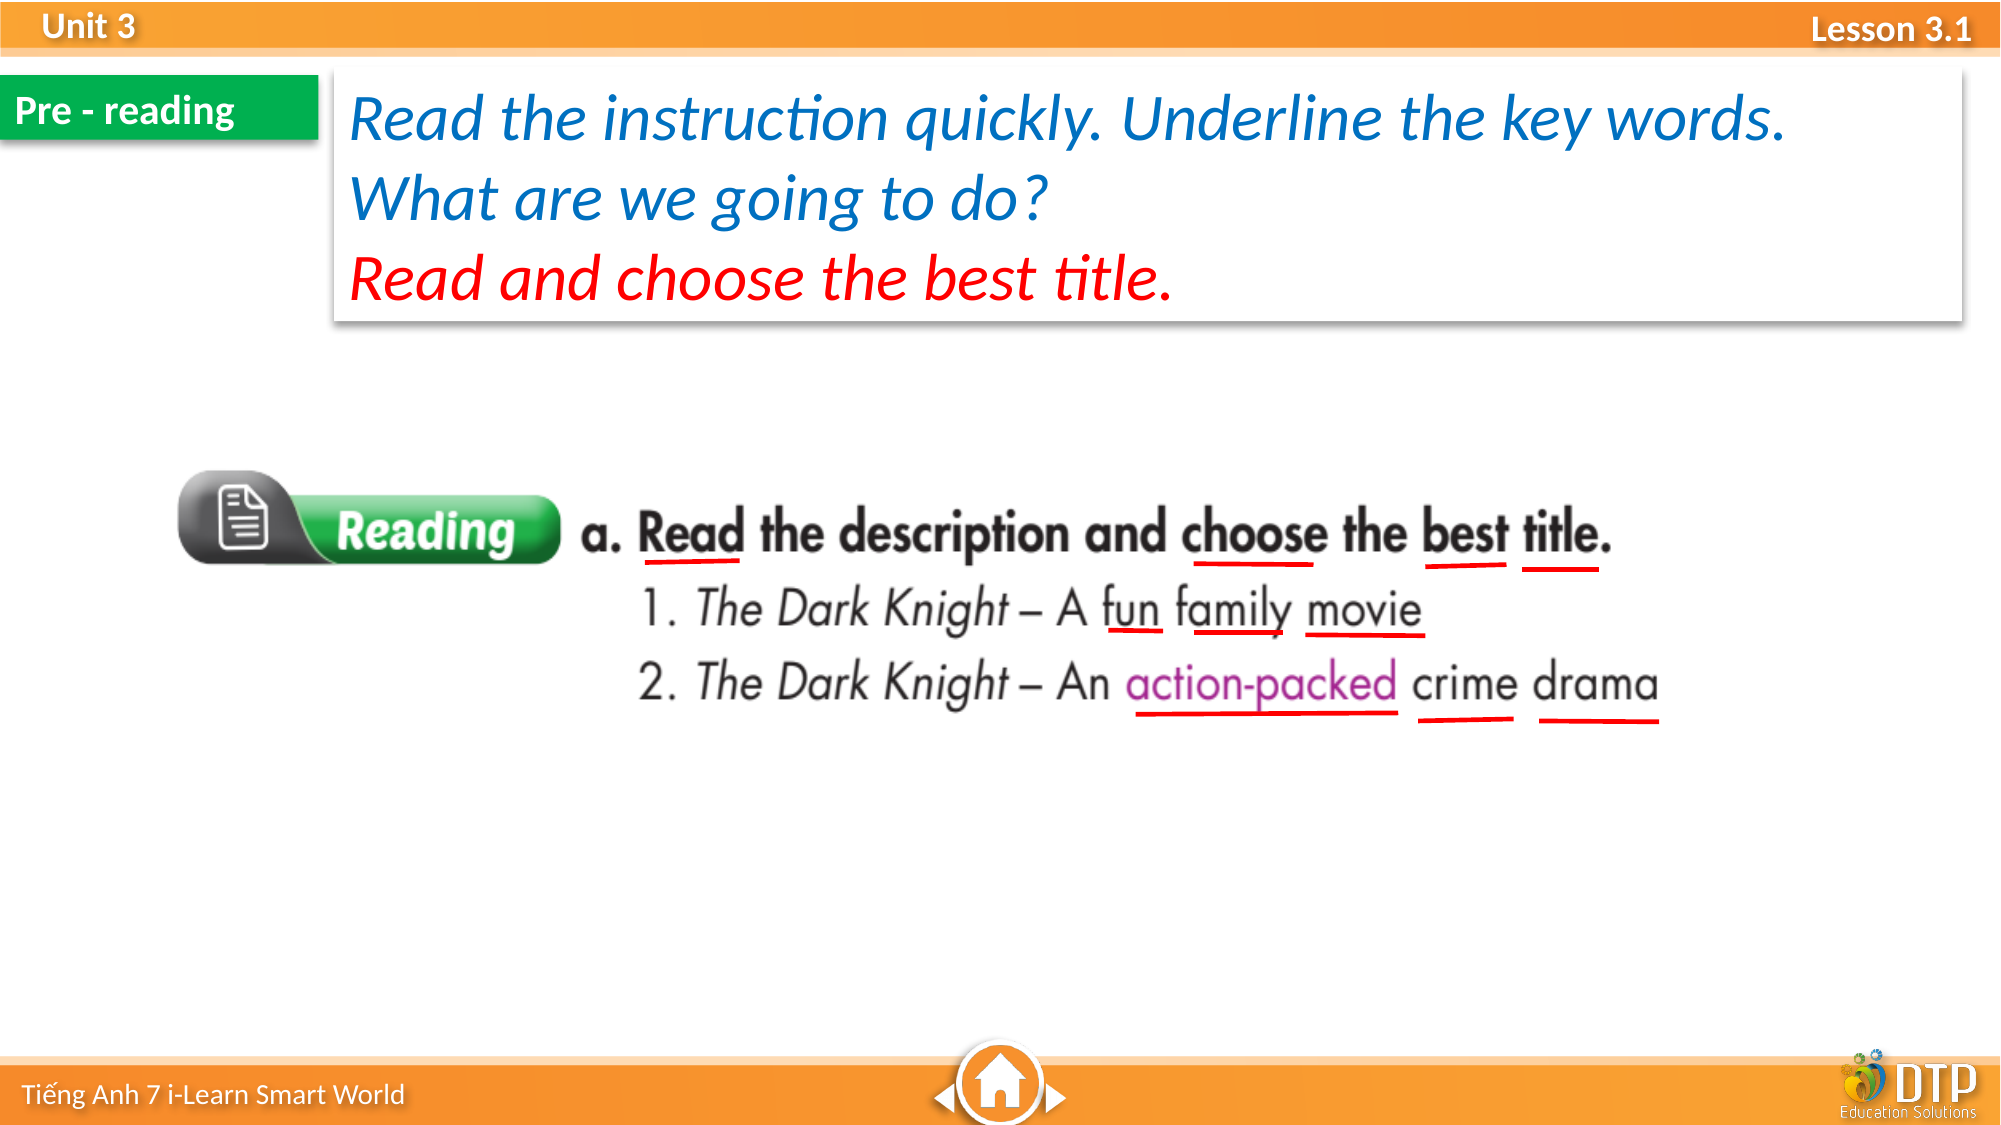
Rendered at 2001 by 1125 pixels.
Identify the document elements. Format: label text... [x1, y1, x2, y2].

text_box Pre - reading [0, 75, 319, 140]
picture [0, 2, 2001, 1125]
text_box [1417, 718, 1514, 722]
text_box Read the instruction quickly. Underline the key words. What are we going to do? Read and choose the best title. [334, 66, 1962, 322]
